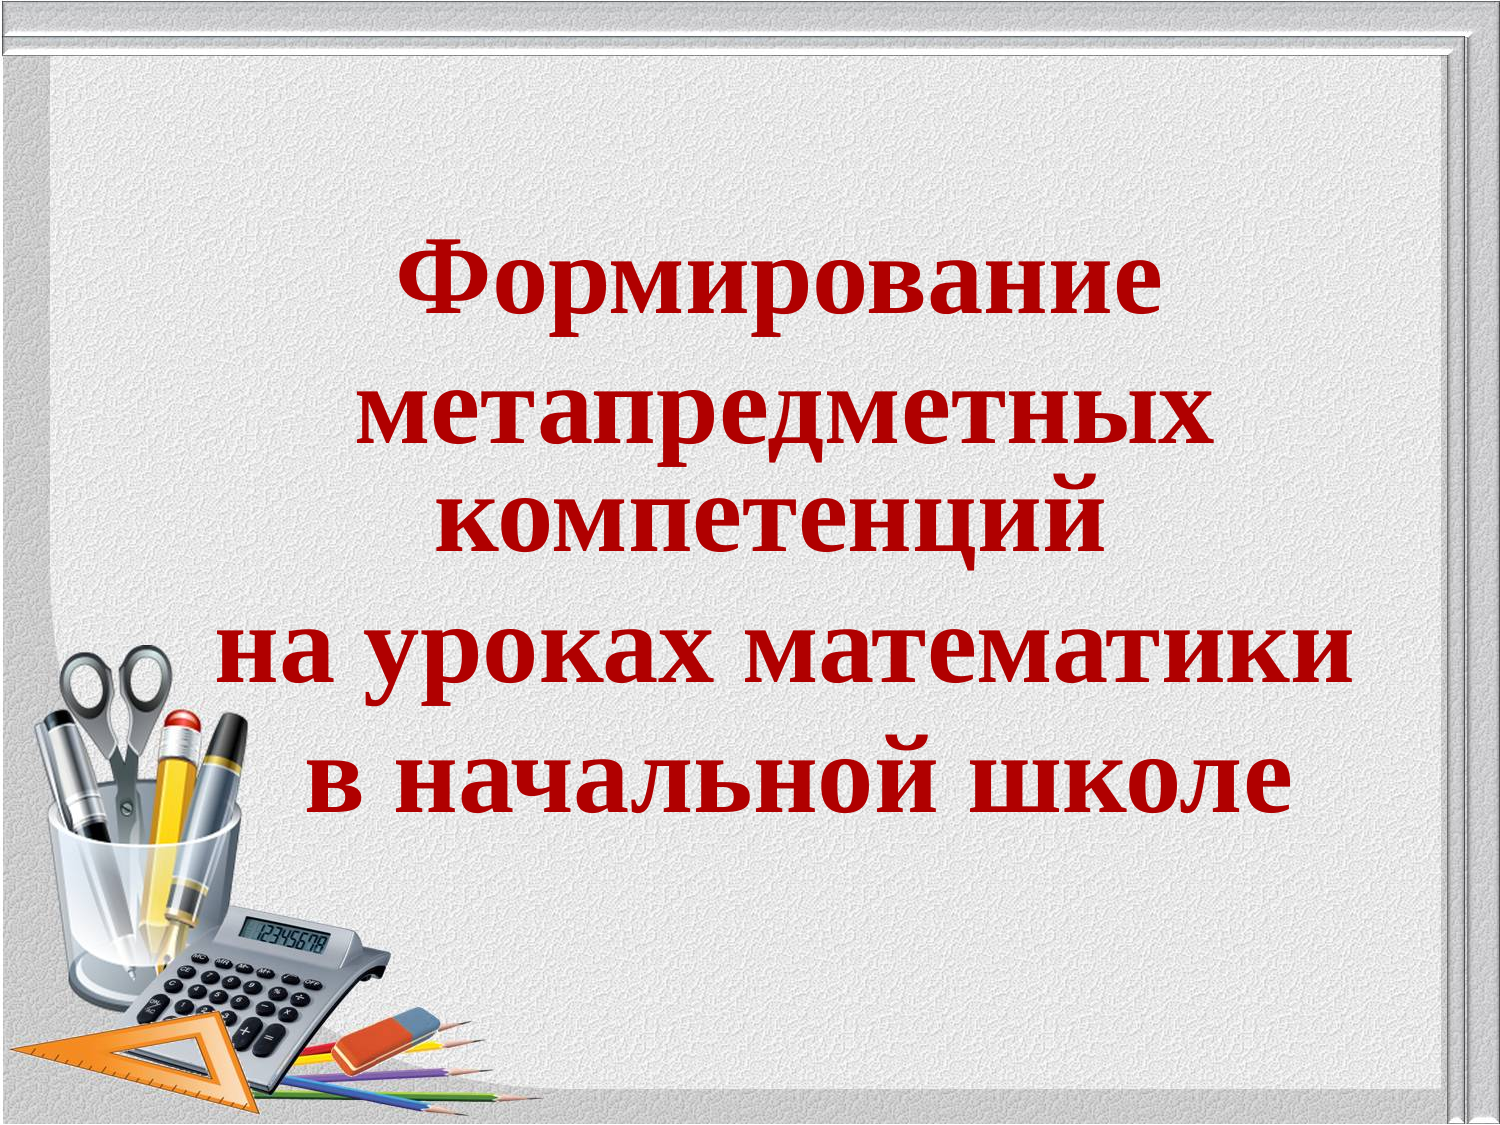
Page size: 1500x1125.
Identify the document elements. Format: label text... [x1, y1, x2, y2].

picture [0, 0, 1500, 1125]
subtitle [596, 555, 1400, 939]
title [35, 58, 1406, 117]
text_box Формирование метапредметных компетенций на уроках математики в начальной школе [35, 117, 1500, 555]
